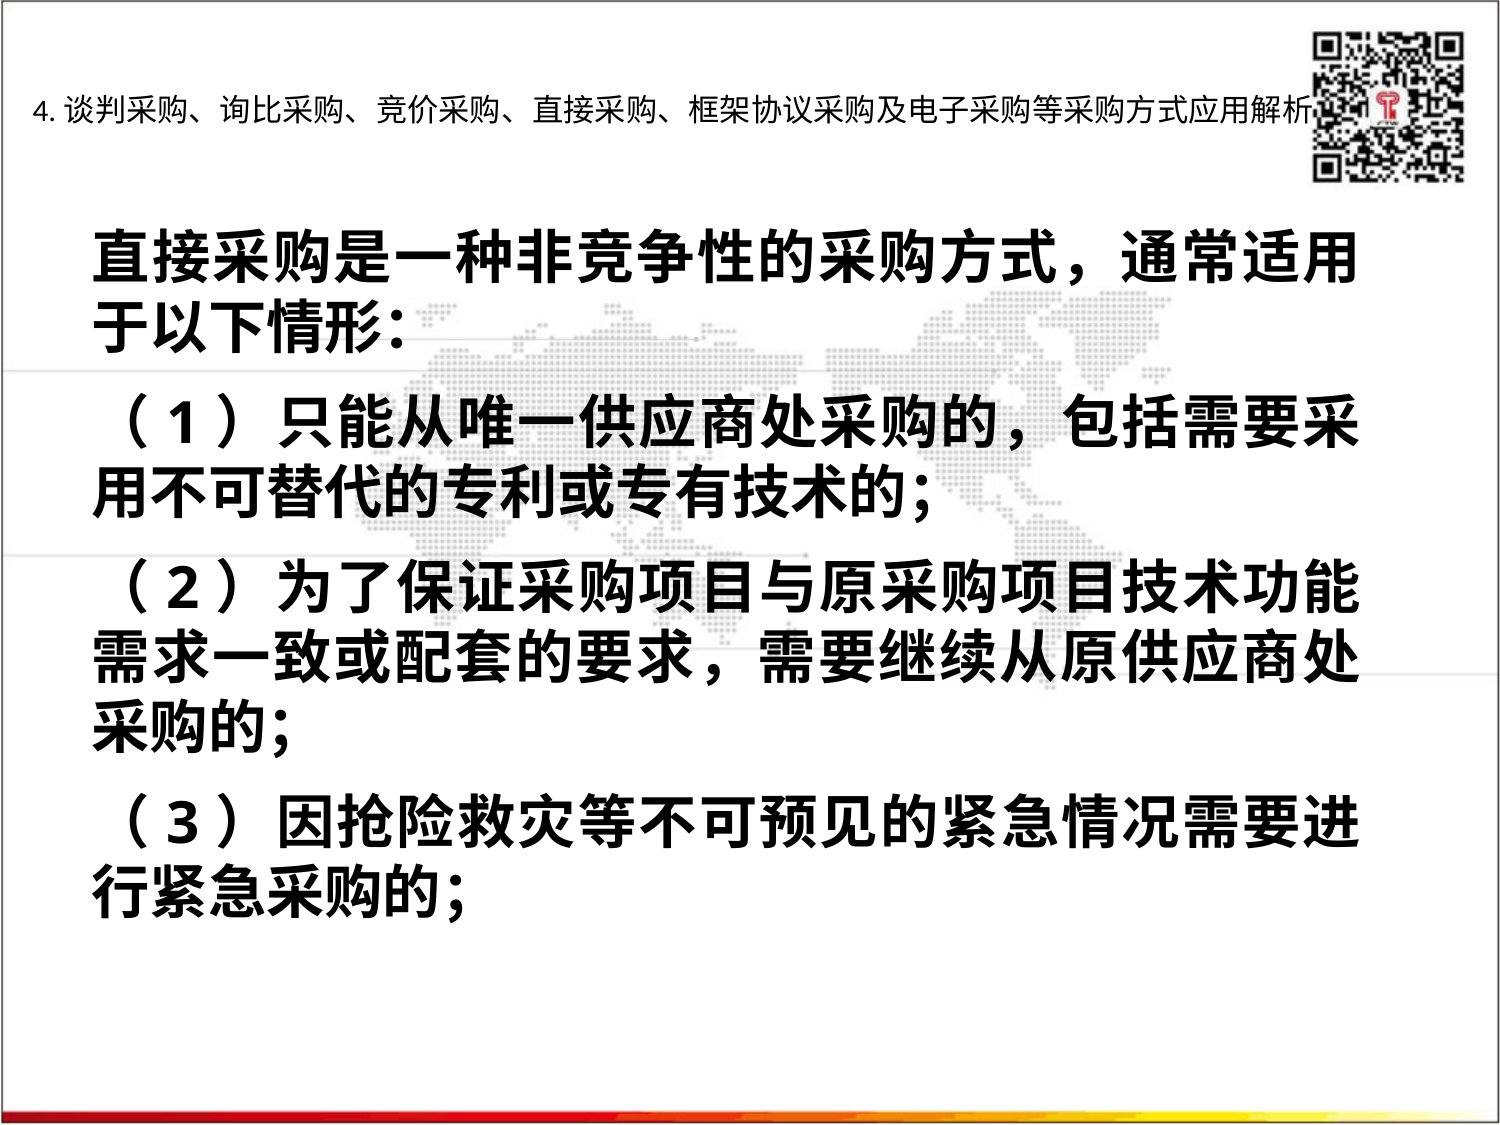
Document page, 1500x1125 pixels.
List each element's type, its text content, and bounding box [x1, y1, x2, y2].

subtitle 直接采购是一种非竞争性的采购方式，通常适用于以下情形： （1）只能从唯一供应商处采购的，包括需要采用不可替代的专利或专有技术的； （2）为了保证采购项目与原采购项目技术功能需求一致或配套的要求，需要继续从原供应商处采购的； （3）因抢险救灾等不可预见的紧急情况需要进行紧急采购的； [76, 213, 1376, 1043]
text_box 4.谈判采购、询比采购、竞价采购、直接采购、框架协议采购及电子采购等采购方式应用解析 [17, 60, 1436, 150]
picture [0, 0, 1500, 1125]
